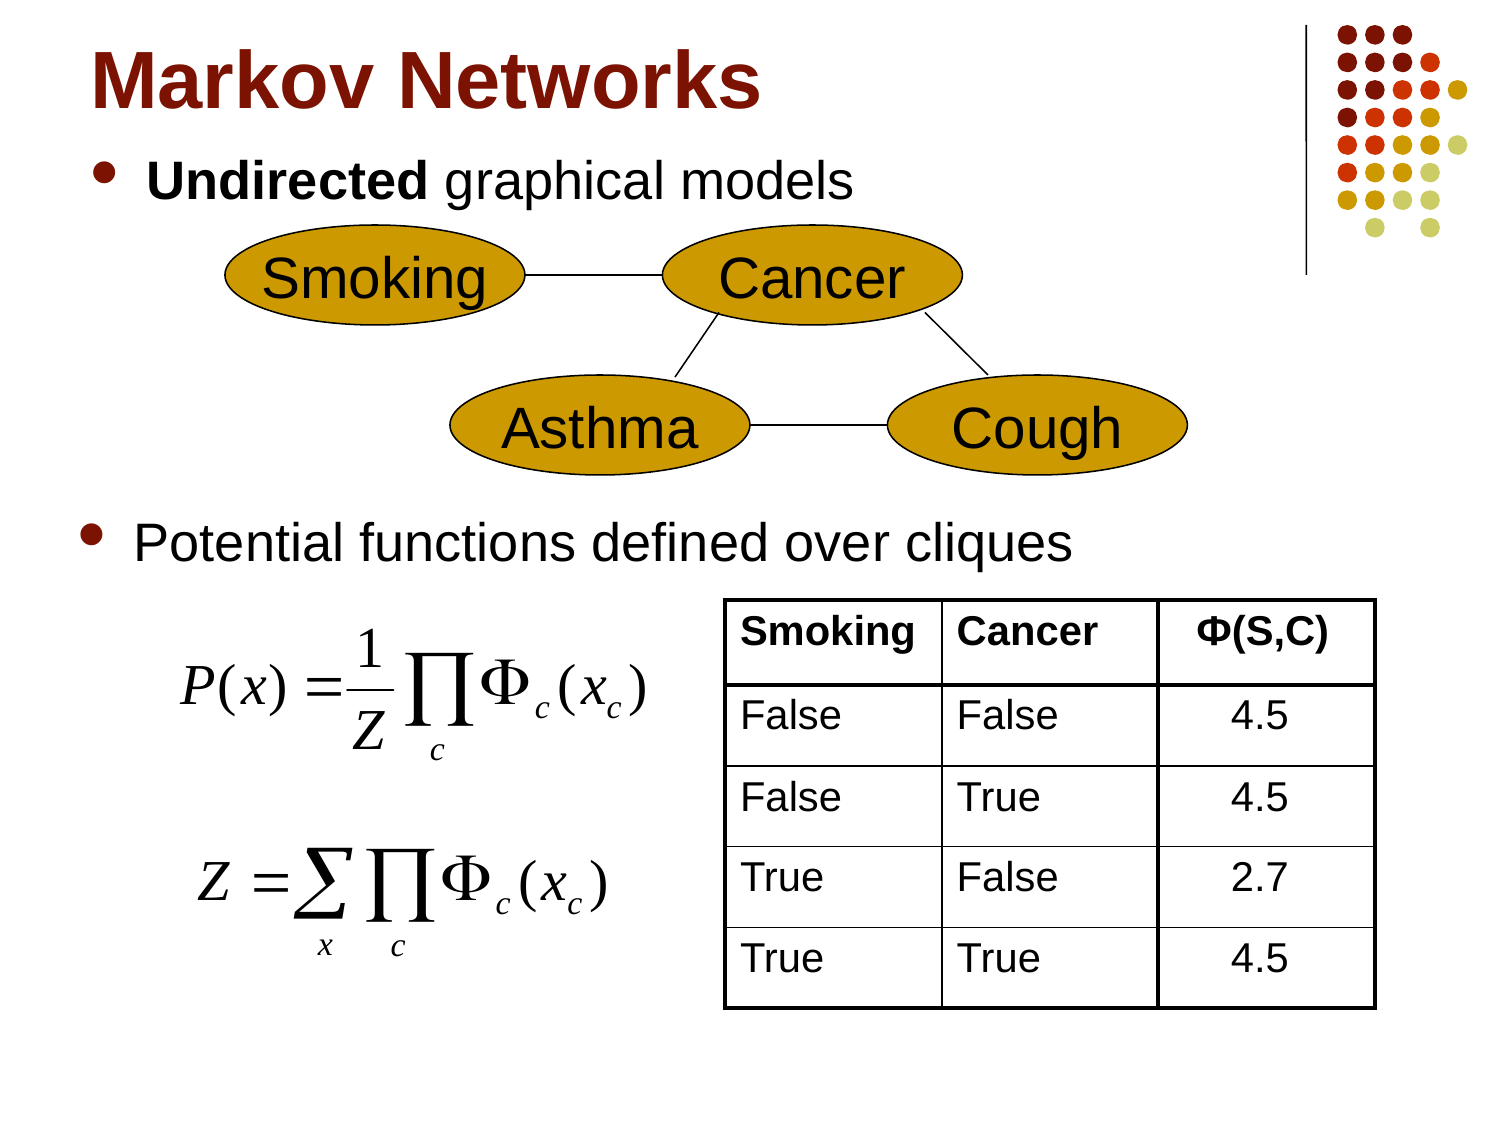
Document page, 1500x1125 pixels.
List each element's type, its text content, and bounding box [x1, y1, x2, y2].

table_cell True [943, 928, 1156, 1006]
table_cell 4.5 [1160, 928, 1373, 1006]
text_box Cough [887, 375, 1188, 475]
table_header Ф(S,C) [1160, 602, 1373, 683]
text_box Smoking [224, 224, 525, 325]
text_box Potential functions defined over cliques [62, 499, 1450, 588]
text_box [674, 312, 720, 378]
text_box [924, 312, 989, 376]
table_cell True [727, 847, 941, 927]
table_header Cancer [943, 602, 1156, 683]
text_box Cancer [662, 224, 963, 325]
table_cell 2.7 [1160, 847, 1373, 927]
table_cell True [943, 767, 1156, 846]
table_cell False [727, 687, 941, 765]
table_cell False [943, 687, 1156, 765]
table_cell 4.5 [1160, 687, 1373, 765]
text_box Asthma [449, 375, 750, 475]
table_cell 4.5 [1160, 767, 1373, 846]
title Markov Networks [74, 12, 1313, 133]
table_cell True [727, 928, 941, 1006]
table_header Smoking [727, 602, 941, 683]
table_cell False [943, 847, 1156, 927]
table_cell False [727, 767, 941, 846]
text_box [187, 837, 619, 969]
list Undirected graphical models [74, 137, 1463, 226]
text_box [169, 612, 660, 773]
